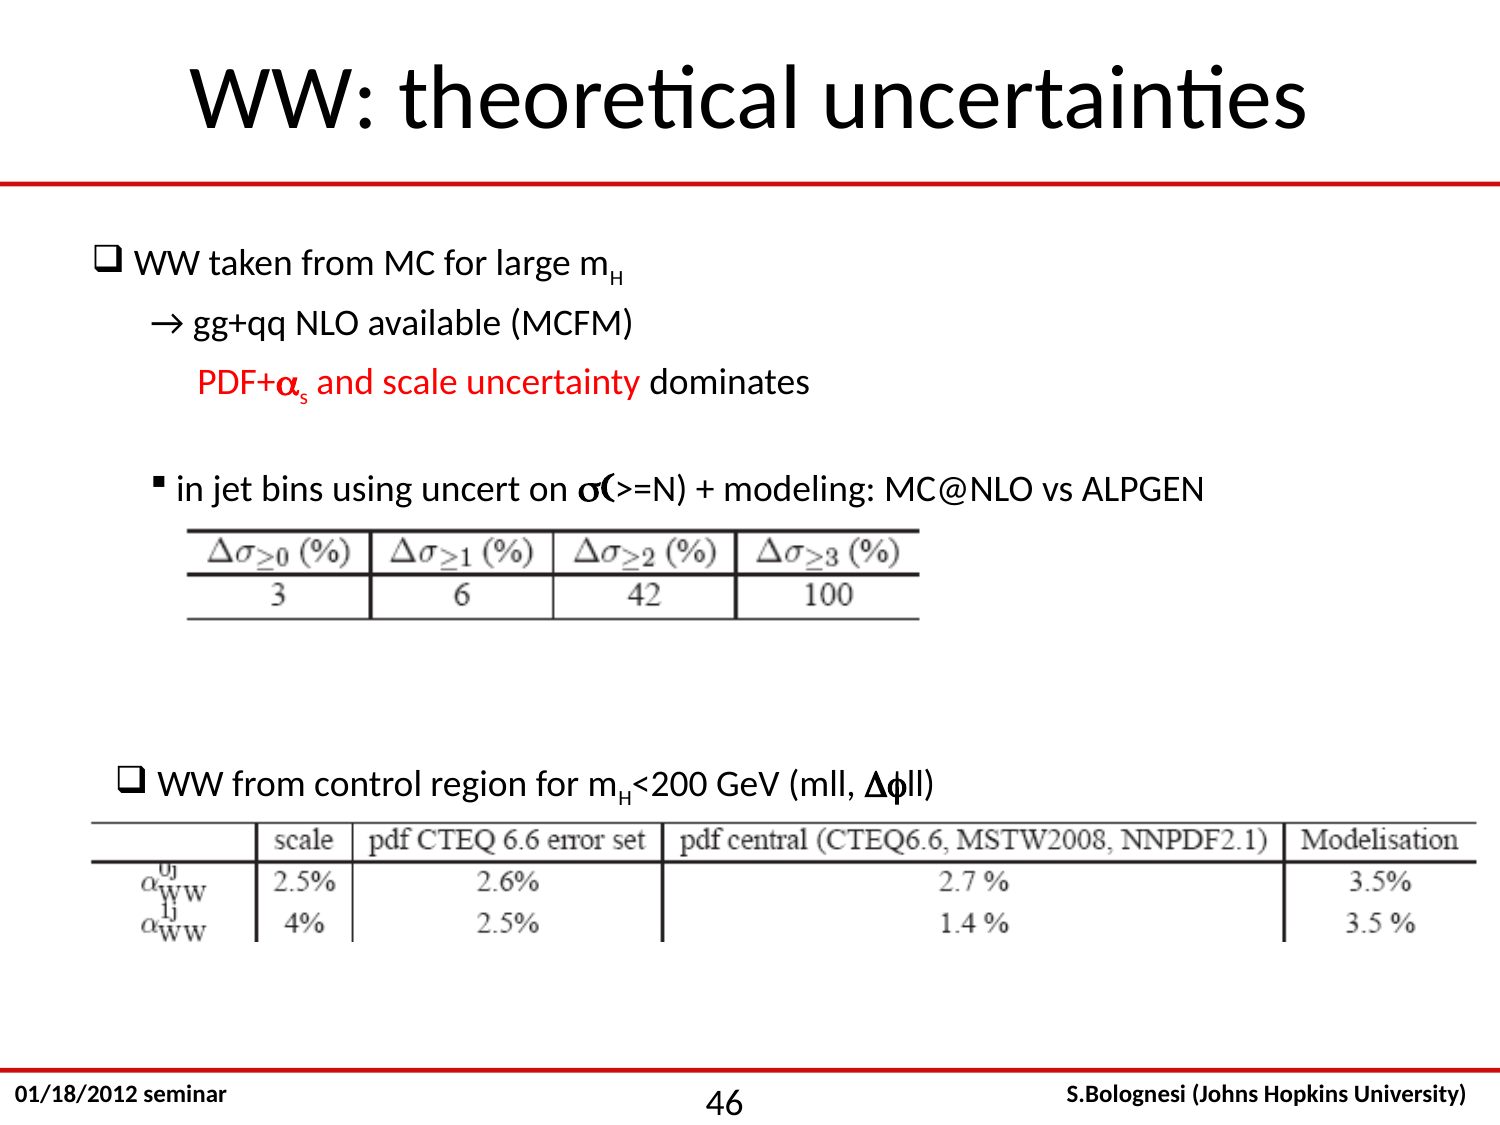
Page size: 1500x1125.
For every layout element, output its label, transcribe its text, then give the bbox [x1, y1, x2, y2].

text_box 01/18/2012 seminar [0, 1070, 491, 1115]
text_box 46 [690, 1070, 809, 1125]
title WW: theoretical uncertainties [75, 0, 1425, 184]
text_box PDF+as and scale uncertainty dominates [182, 349, 1128, 416]
text_box WW taken from MC for large mH [76, 230, 1105, 297]
picture [170, 515, 951, 629]
text_box WW from control region for mH<200 GeV (mll, Dfll) [100, 751, 1129, 816]
picture [88, 817, 1483, 942]
text_box in jet bins using uncert on s(>=N) + modeling: MC@NLO vs ALPGEN [135, 456, 1459, 516]
text_box S.Bolognesi (Johns Hopkins University) [927, 1070, 1483, 1115]
text_box → gg+qq NLO available (MCFM) [135, 290, 1317, 351]
